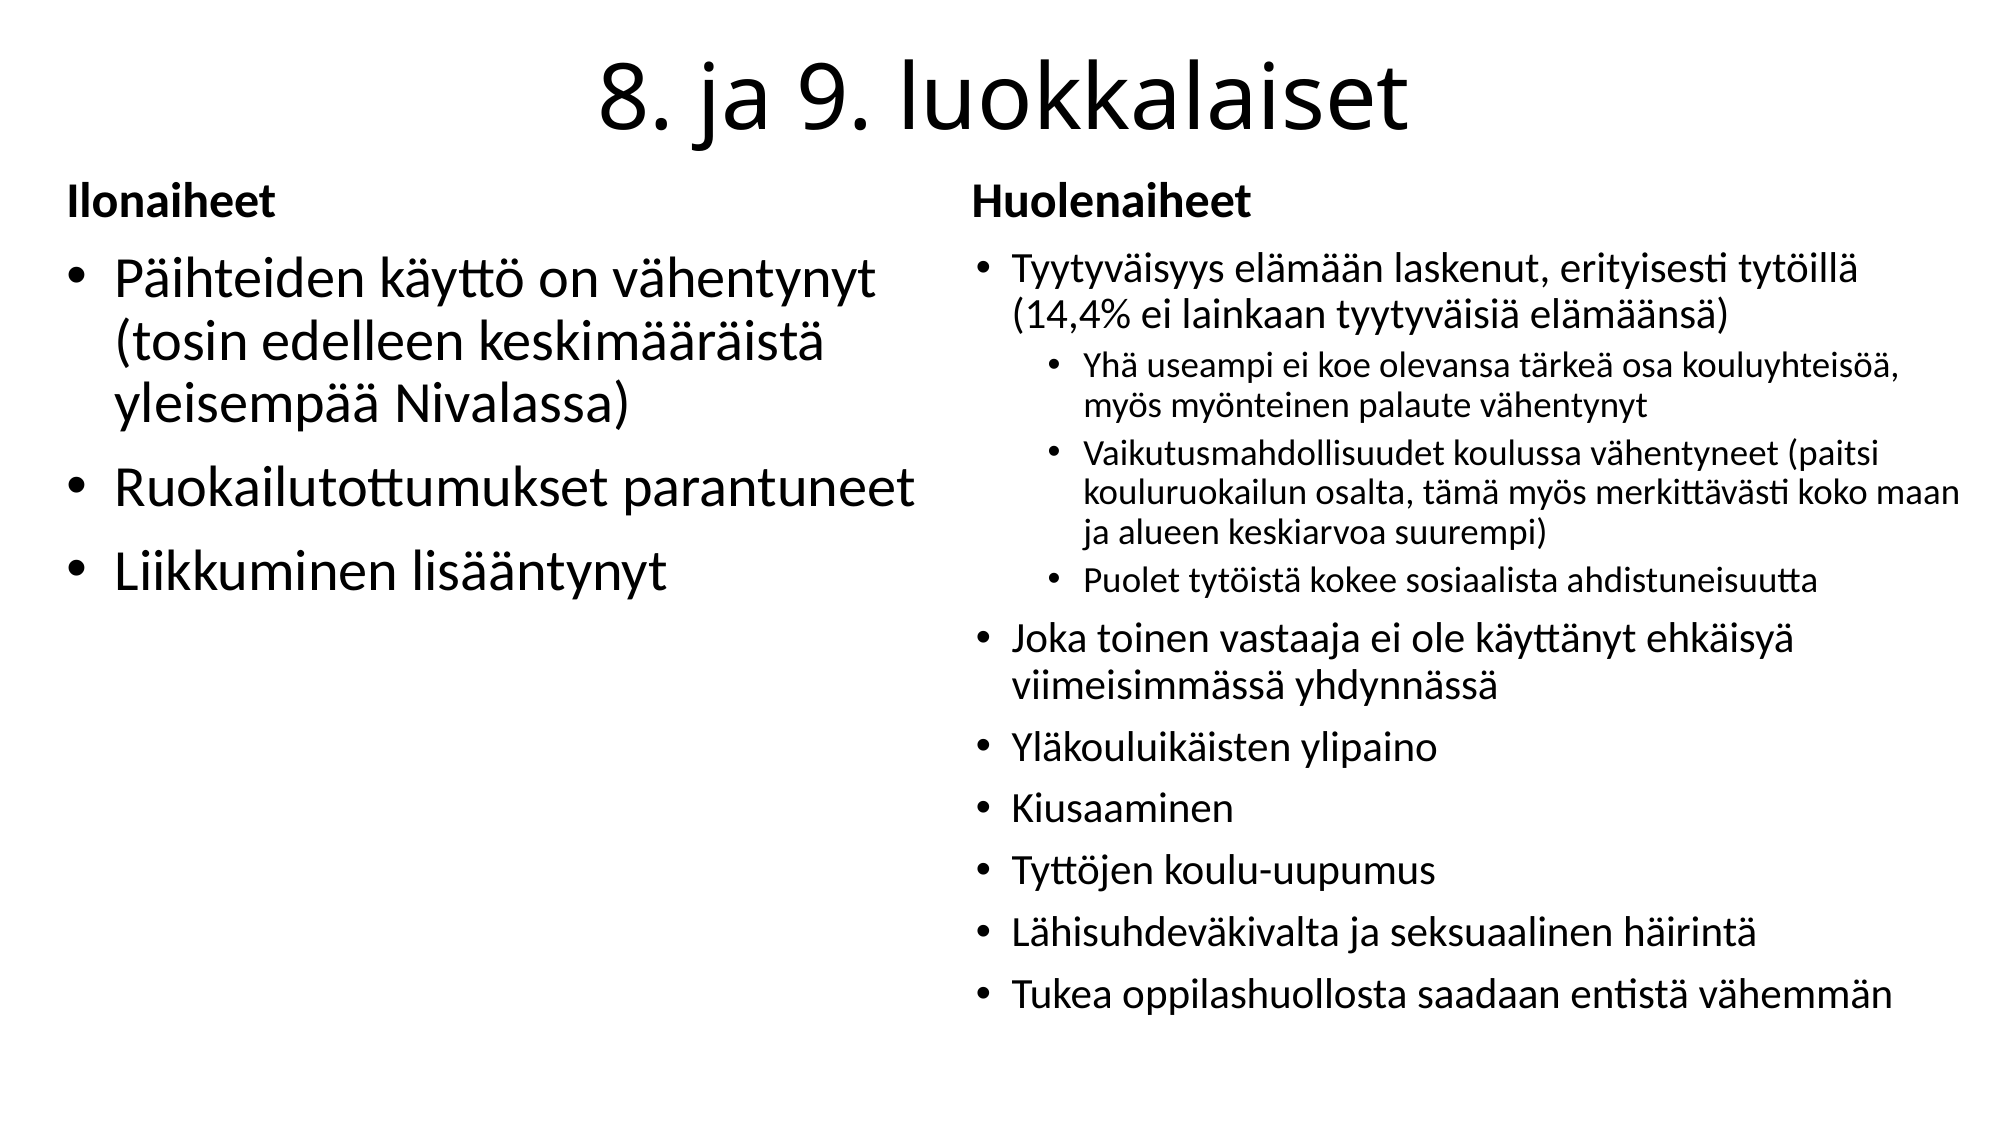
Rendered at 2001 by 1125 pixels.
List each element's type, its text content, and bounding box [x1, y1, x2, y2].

list Päihteiden käyttö on vähentynyt (tosin edelleen keskimääräistä yleisempää Nivalassa) Ruokailutottumukset parantuneet Liikkuminen lisääntynyt [51, 239, 961, 1034]
list Tyytyväisyys elämään laskenut, erityisesti tytöillä (14,4% ei lainkaan tyytyväisiä elämäänsä) Yhä useampi ei koe olevansa tärkeä osa kouluyhteisöä, myös myönteinen palaute vähentynyt Vaikutusmahdollisuudet koulussa vähentyneet (paitsi kouluruokailun osalta, tämä myös merkittävästi koko maan ja alueen keskiarvoa suurempi) Puolet tytöistä kokee sosiaalista ahdistuneisuutta Joka toinen vastaaja ei ole käyttänyt ehkäisyä viimeisimmässä yhdynnässä Yläkouluikäisten ylipaino Kiusaaminen Tyttöjen koulu-uupumus Lähisuhdeväkivalta ja seksuaalinen häirintä Tukea oppilashuollosta saadaan entistä vähemmän [960, 237, 2000, 1032]
title 8. ja 9. luokkalaiset [141, 0, 1867, 209]
list Ilonaiheet [51, 101, 898, 237]
list Huolenaiheet [956, 101, 1807, 237]
